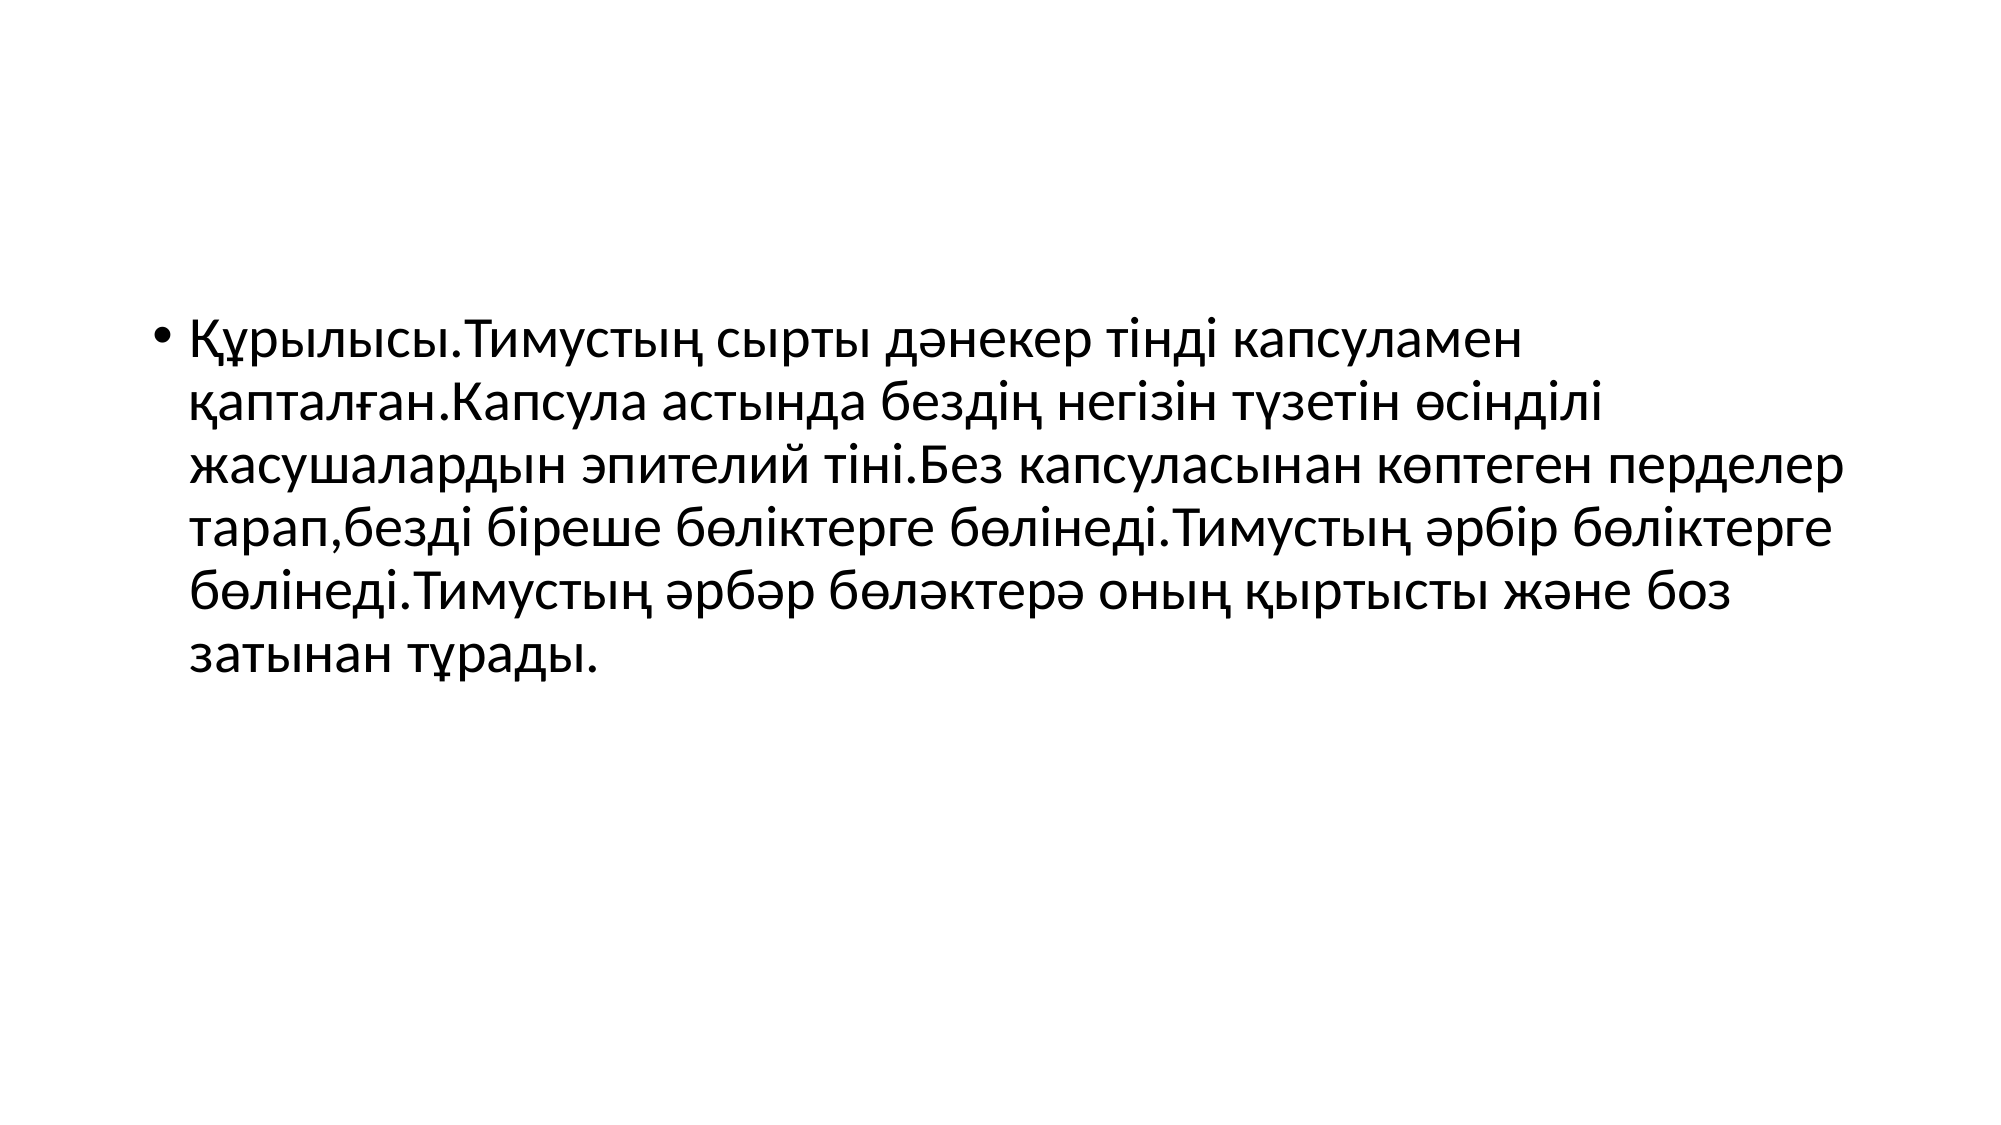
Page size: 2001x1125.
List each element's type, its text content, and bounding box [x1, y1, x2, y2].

list Құрылысы.Тимустың сырты дәнекер тінді капсуламен қапталған.Капсула астында бездің негізін түзетін өсінділі жасушалардын эпителий тіні.Без капсуласынан көптеген перделер тарап,безді біреше бөліктерге бөлінеді.Тимустың әрбір бөліктерге бөлінеді.Тимустың әрбәр бөләктерә оның қыртысты және боз затынан тұрады. [137, 299, 1863, 1014]
